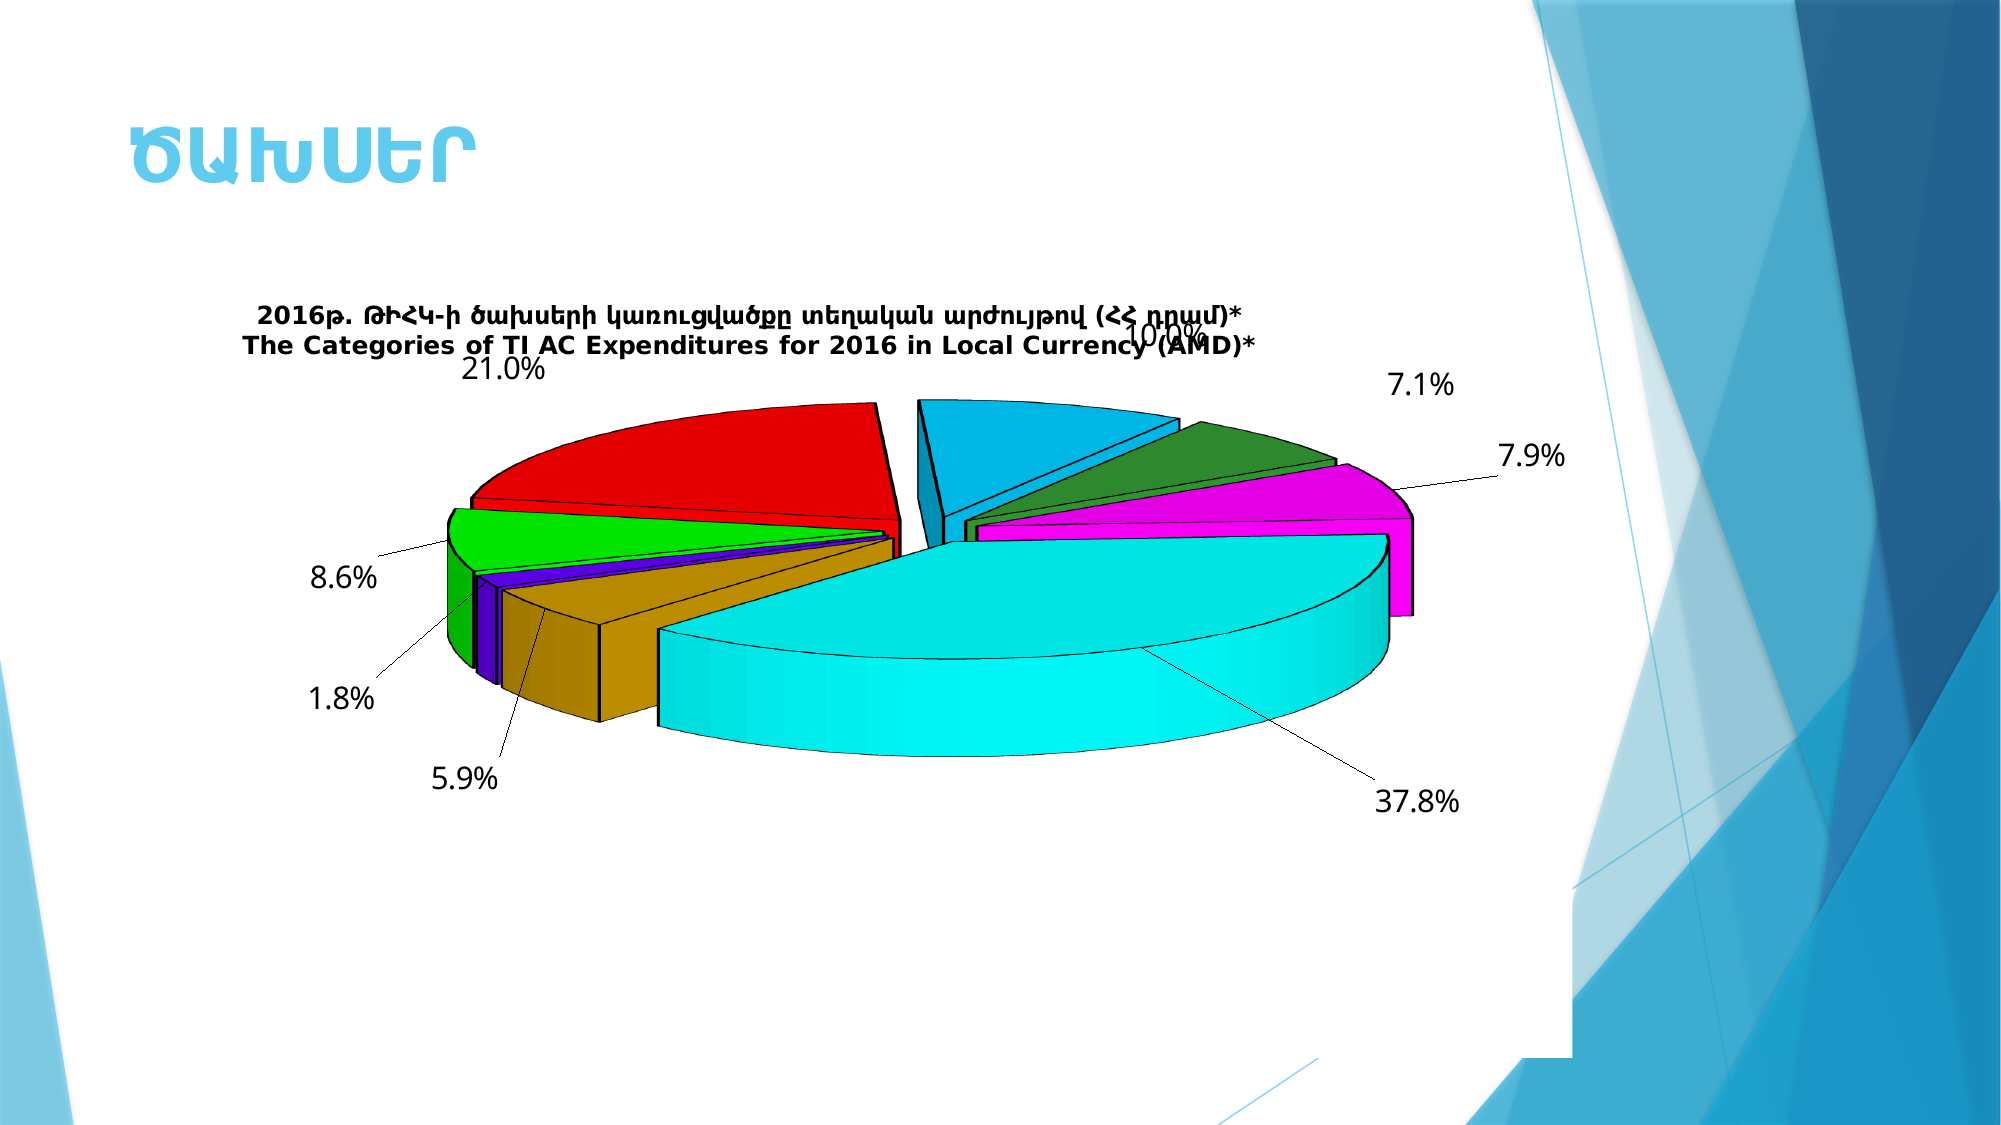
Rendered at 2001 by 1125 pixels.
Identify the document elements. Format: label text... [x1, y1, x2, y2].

title ԾԱԽՍԵՐ [111, 99, 1522, 276]
chart [63, 276, 1573, 1059]
